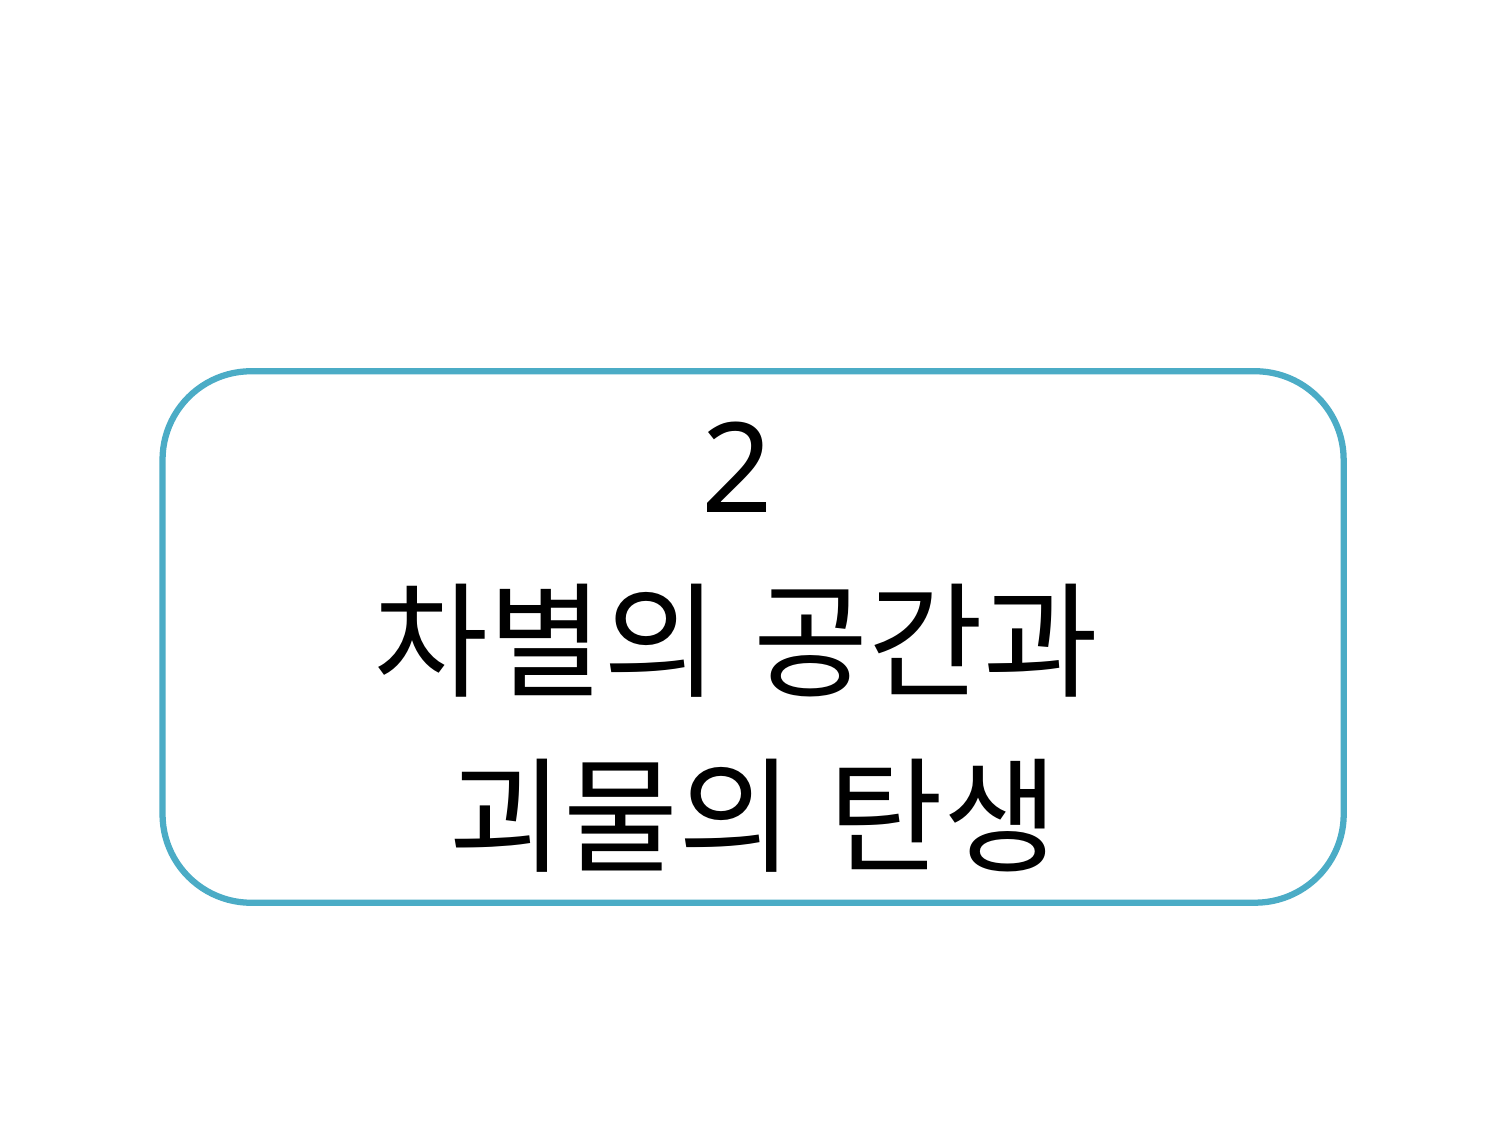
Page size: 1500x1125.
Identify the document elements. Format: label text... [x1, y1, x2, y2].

text_box [160, 369, 1346, 538]
list 2 차별의 공간과 괴물의 탄생 [153, 538, 1353, 736]
text_box [160, 736, 1346, 905]
